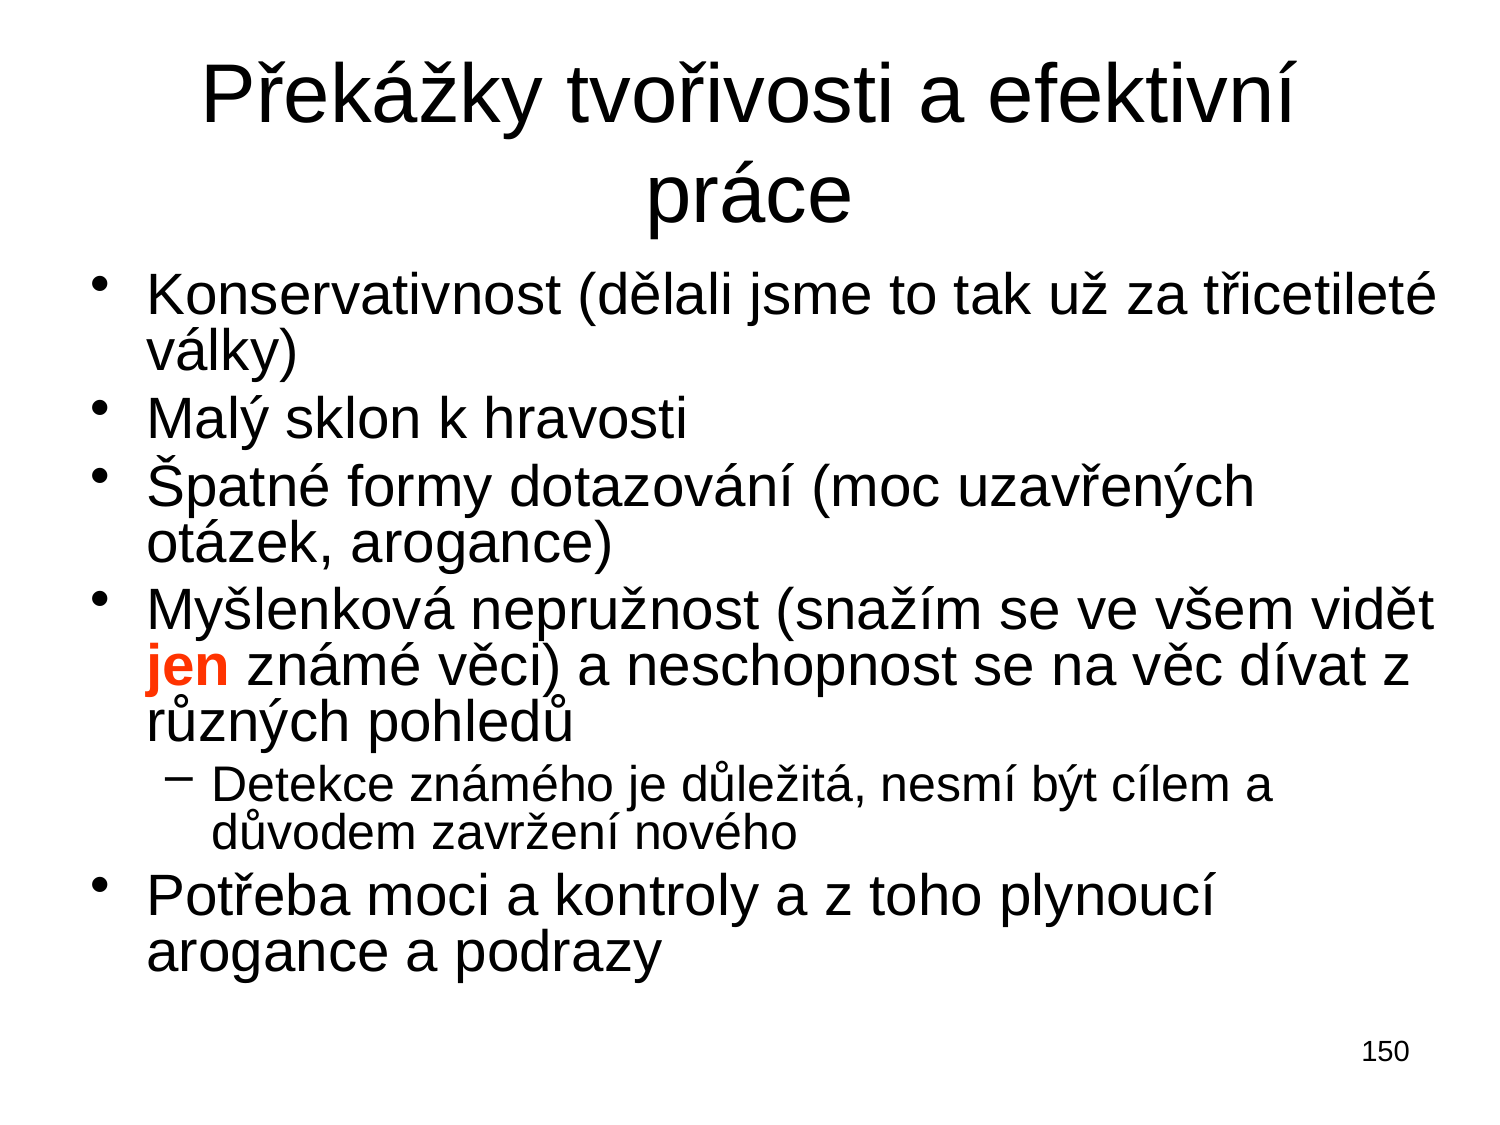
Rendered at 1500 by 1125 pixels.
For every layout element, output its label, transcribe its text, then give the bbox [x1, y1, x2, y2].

slide_number 150 [1074, 1024, 1426, 1103]
title Překážky tvořivosti a efektivní práce [74, 44, 1426, 233]
list Konservativnost (dělali jsme to tak už za třicetileté války) Malý sklon k hravosti Špatné formy dotazování (moc uzavřených otázek, arogance) Myšlenková nepružnost (snažím se ve všem vidět jen známé věci) a neschopnost se na věc dívat z různých pohledů Detekce známého je důležitá, nesmí být cílem a důvodem zavržení nového Potřeba moci a kontroly a z toho plynoucí arogance a podrazy [74, 262, 1460, 1006]
